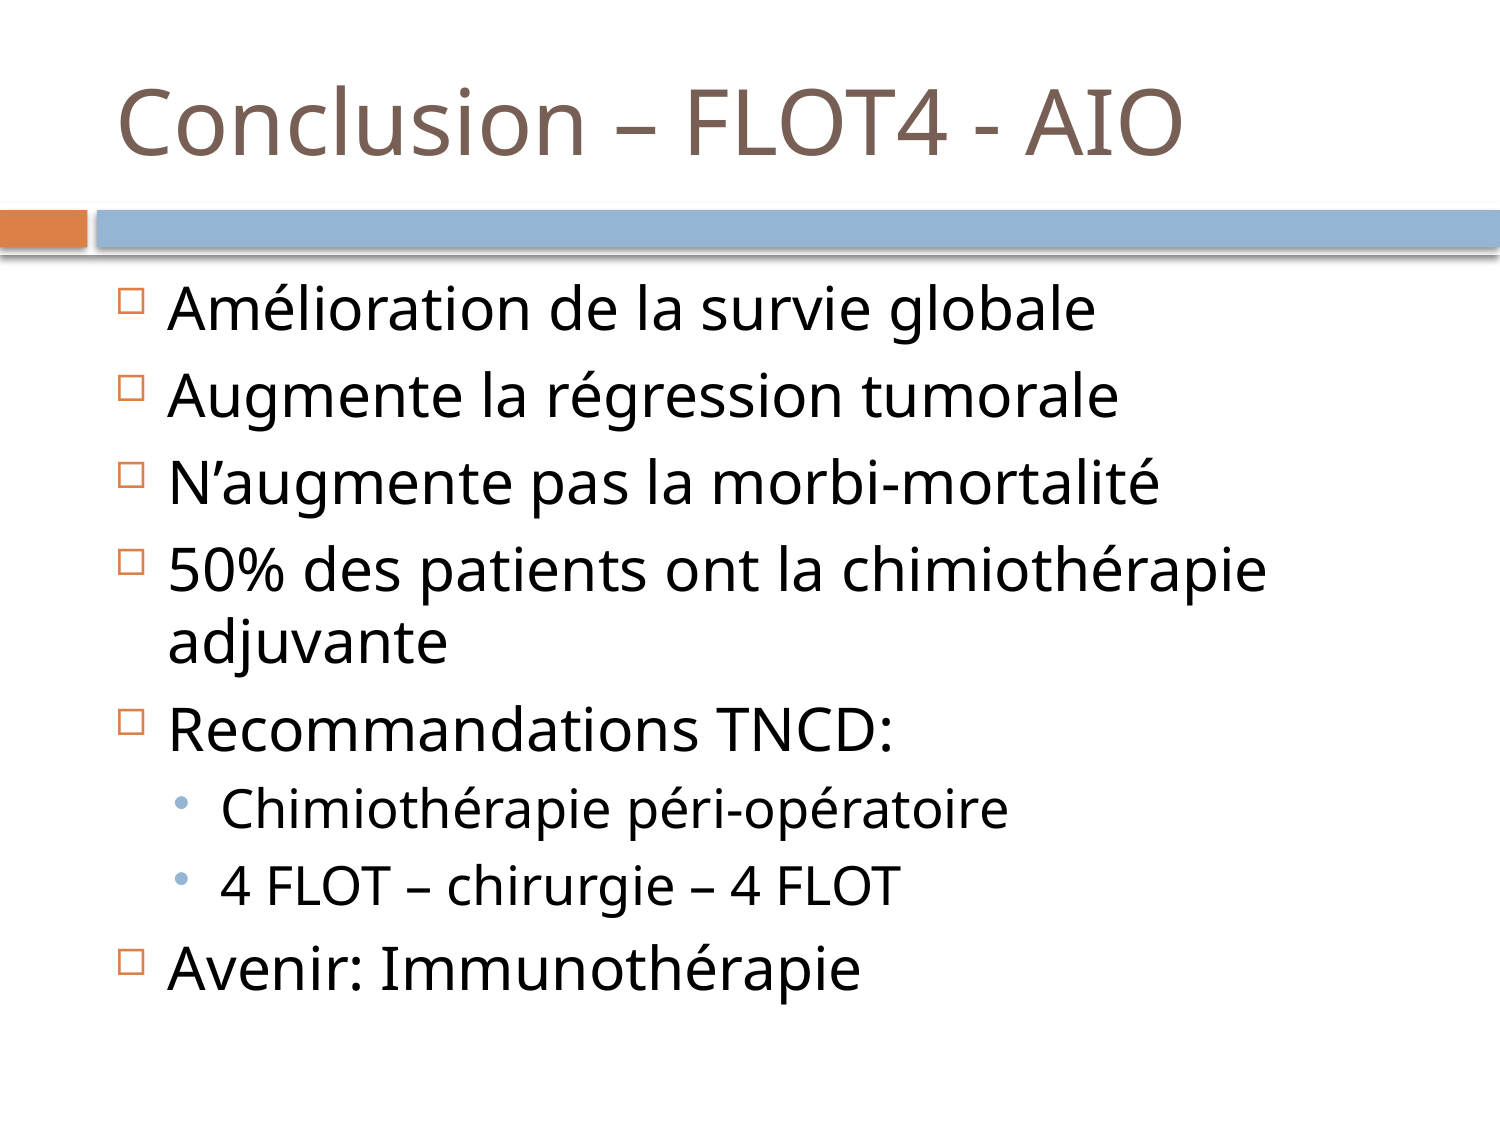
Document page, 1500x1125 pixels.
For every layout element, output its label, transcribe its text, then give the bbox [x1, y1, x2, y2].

list Amélioration de la survie globale Augmente la régression tumorale N’augmente pas la morbi-mortalité 50% des patients ont la chimiothérapie adjuvante Recommandations TNCD: Chimiothérapie péri-opératoire 4 FLOT – chirurgie – 4 FLOT Avenir: Immunothérapie [100, 262, 1438, 1000]
title Conclusion – FLOT4 - AIO [100, 37, 1438, 200]
